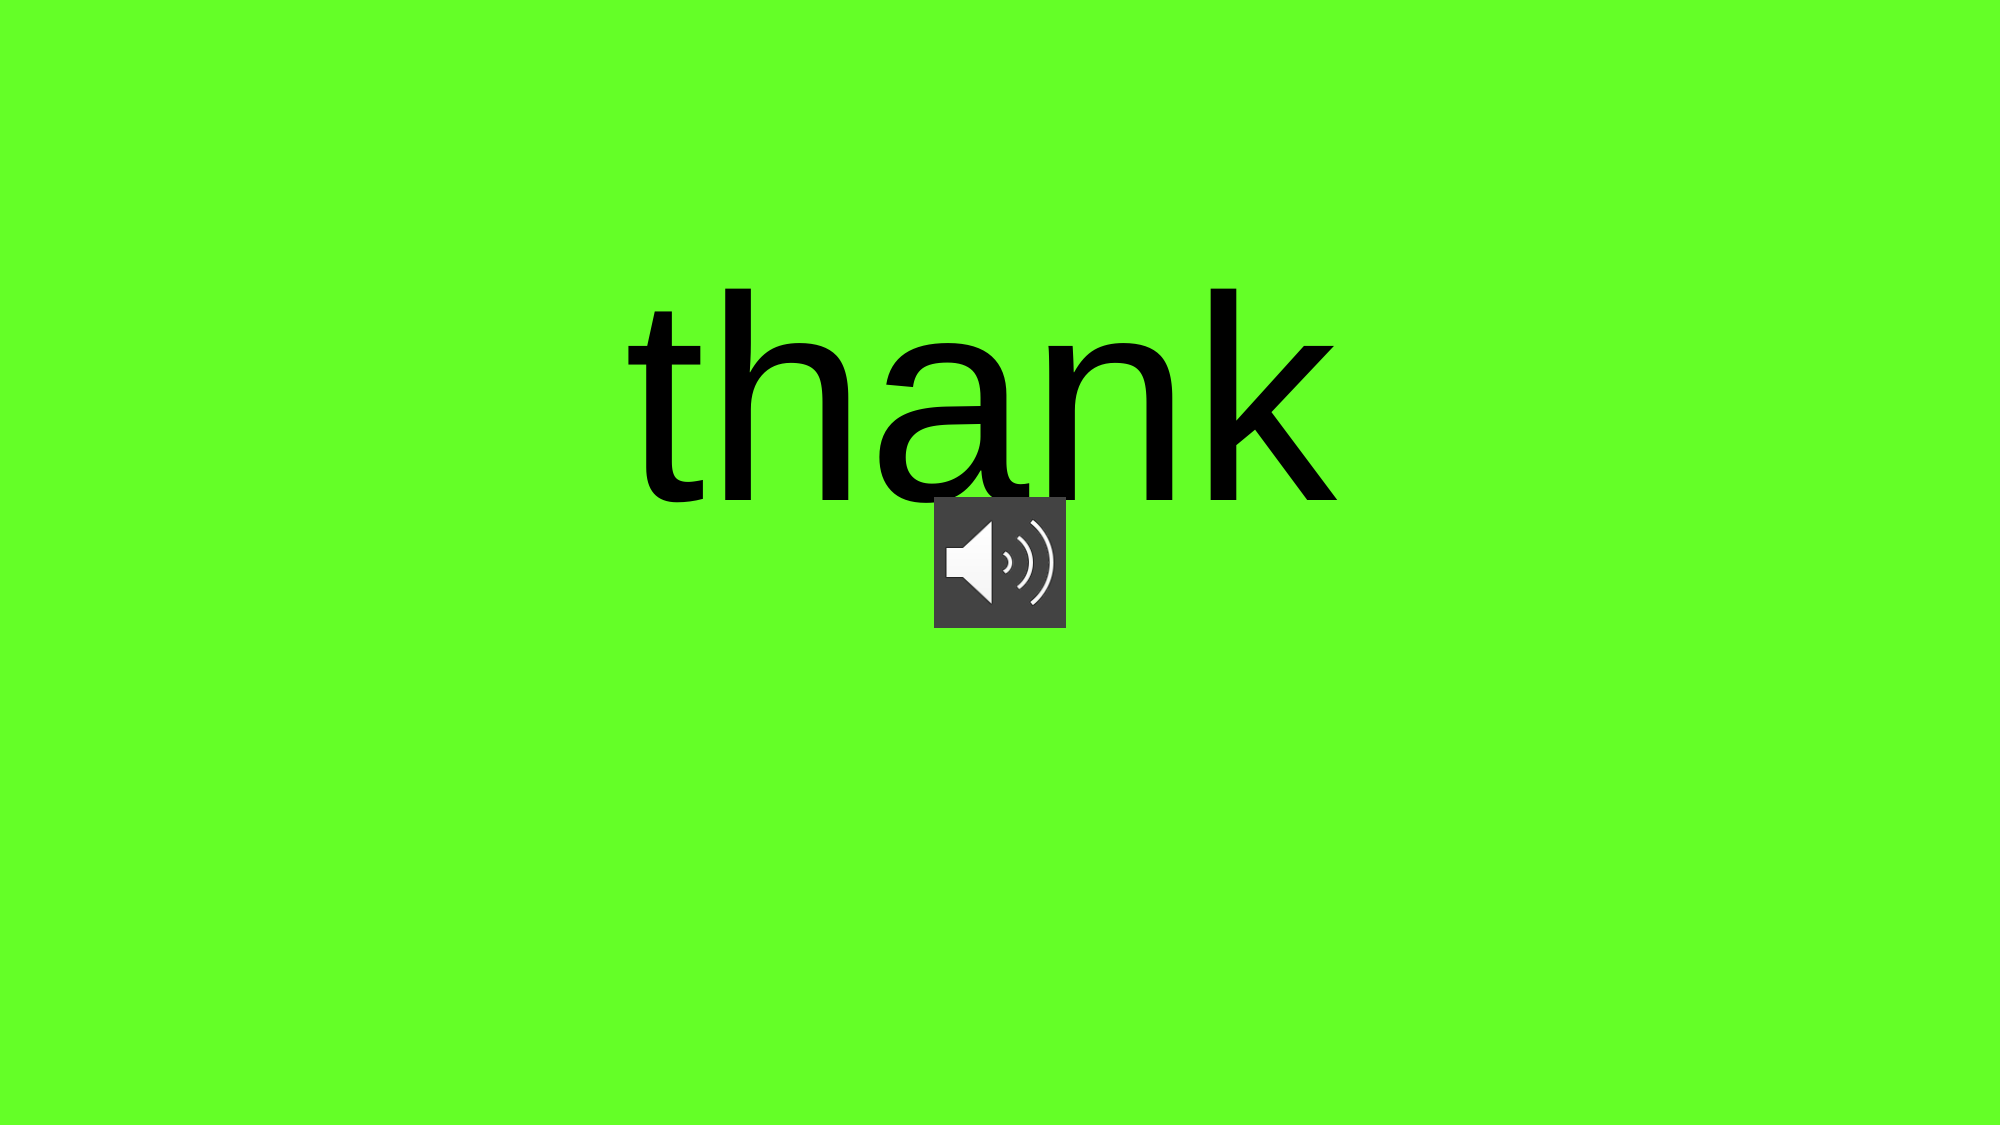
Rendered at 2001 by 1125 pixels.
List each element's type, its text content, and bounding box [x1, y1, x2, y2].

picture [933, 495, 1067, 630]
text_box thank [609, 201, 1353, 567]
